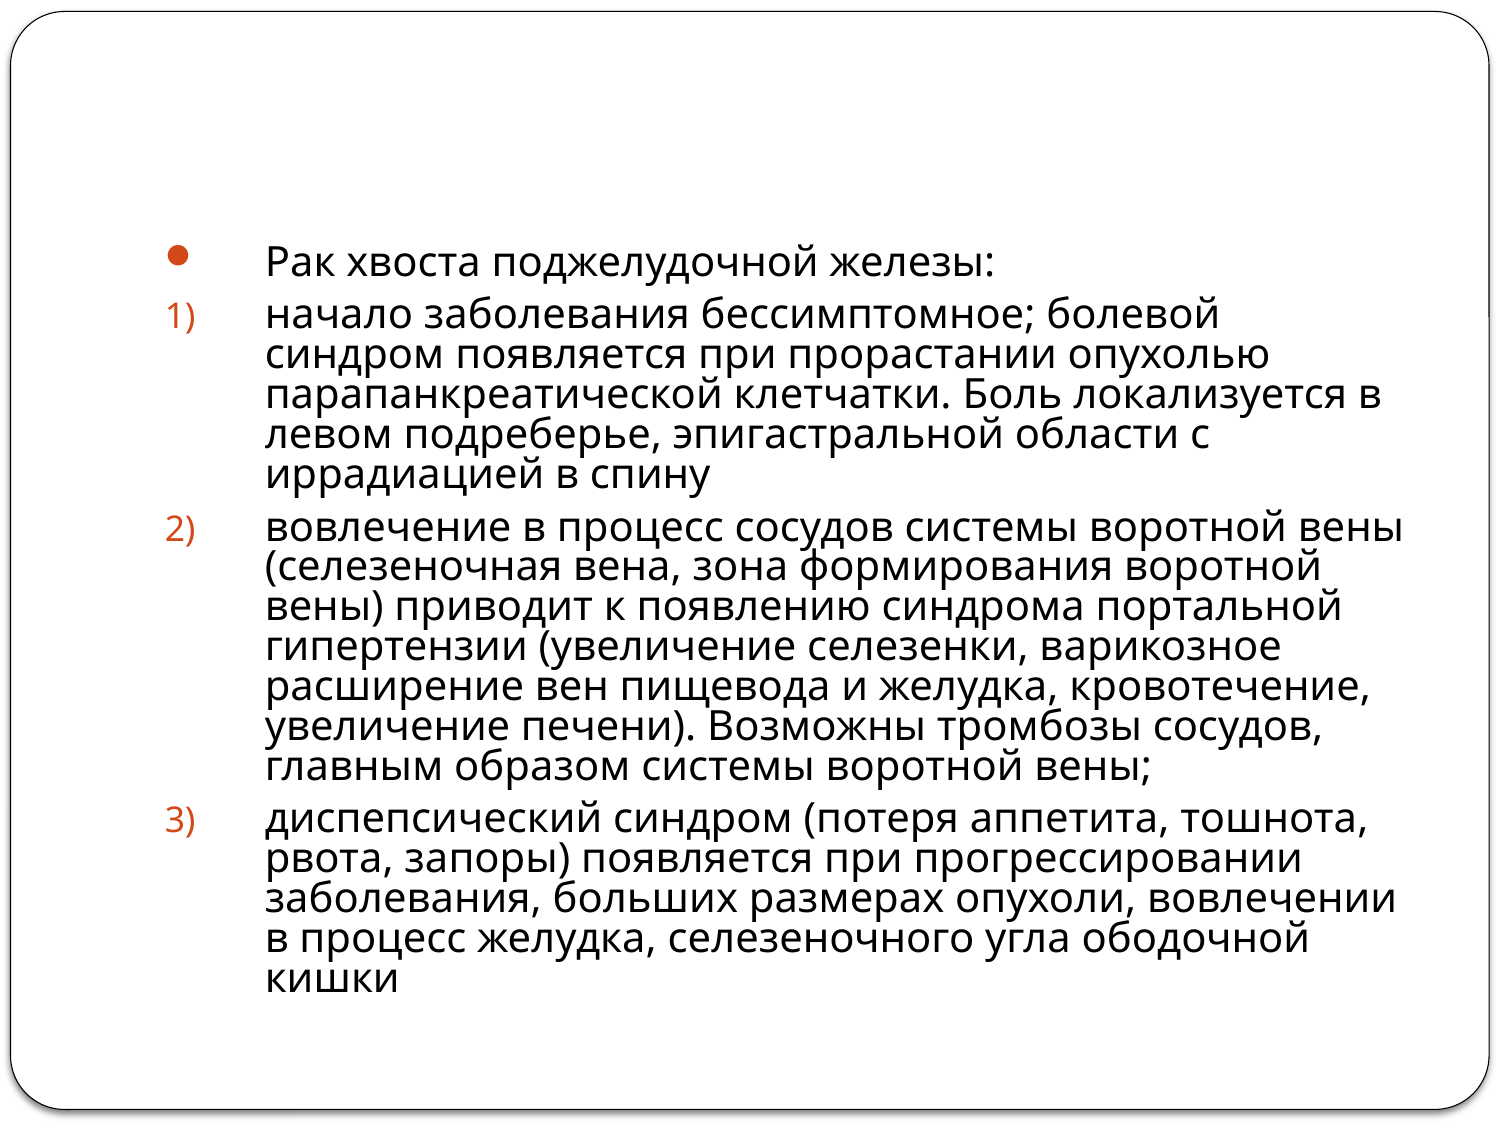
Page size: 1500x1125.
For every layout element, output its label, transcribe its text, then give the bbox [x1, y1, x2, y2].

list Рак хвоста поджелудочной железы: начало заболевания бессимптомное; болевой синдром появляется при прорастании опухолью парапанкреатической клетчатки. Боль локализуется в левом подреберье, эпигастральной области с иррадиацией в спину вовлечение в процесс сосудов системы воротной вены (селезеночная вена, зона формирования воротной вены) приводит к появлению синдрома портальной гипертензии (увеличение селезенки, варикозное расширение вен пищевода и желудка, кровотечение, увеличение печени). Возможны тромбозы сосудов, главным образом системы воротной вены; диспепсический синдром (потеря аппетита, тошнота, рвота, запоры) появляется при прогрессировании заболевания, больших размерах опухоли, вовлечении в процесс желудка, селезеночного угла ободочной кишки [150, 237, 1425, 988]
